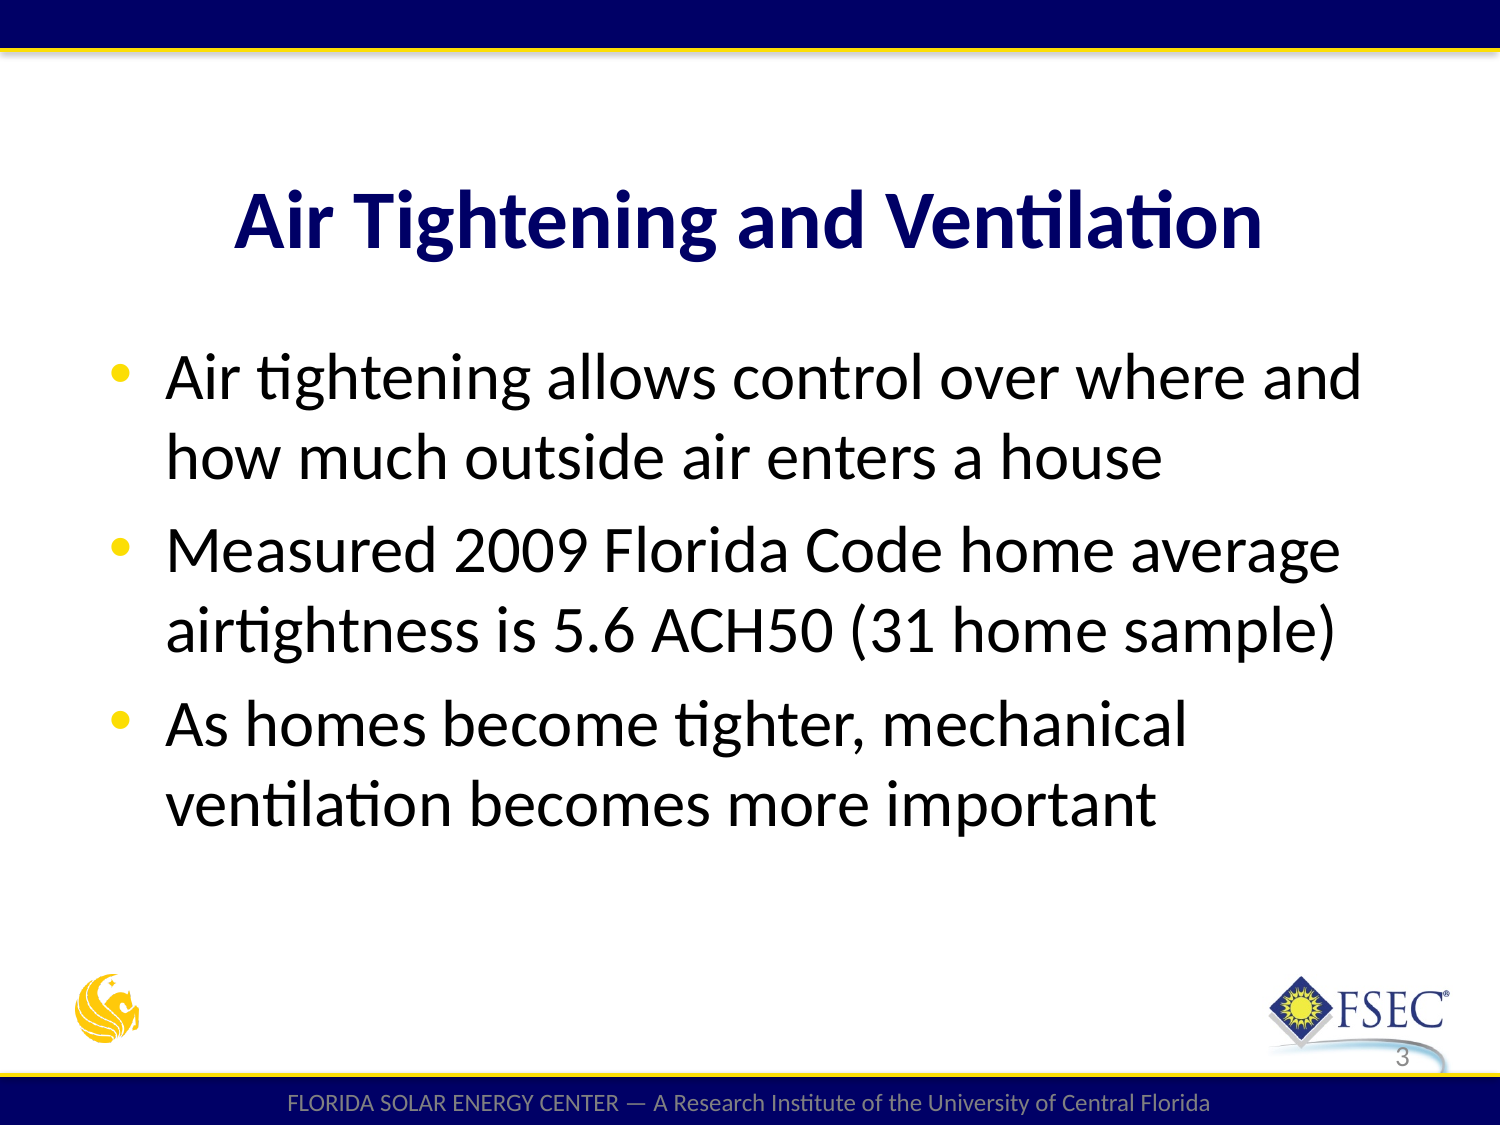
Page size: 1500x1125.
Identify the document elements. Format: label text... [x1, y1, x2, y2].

title Air Tightening and Ventilation [50, 50, 1450, 380]
slide_number 3 [1074, 1025, 1425, 1085]
text_box Air tightening allows control over where and how much outside air enters a house Measured 2009 Florida Code home average airtightness is 5.6 ACH50 (31 home sample) As homes become tighter, mechanical ventilation becomes more important [93, 324, 1407, 1000]
picture [75, 974, 139, 1043]
picture [1262, 974, 1453, 1073]
